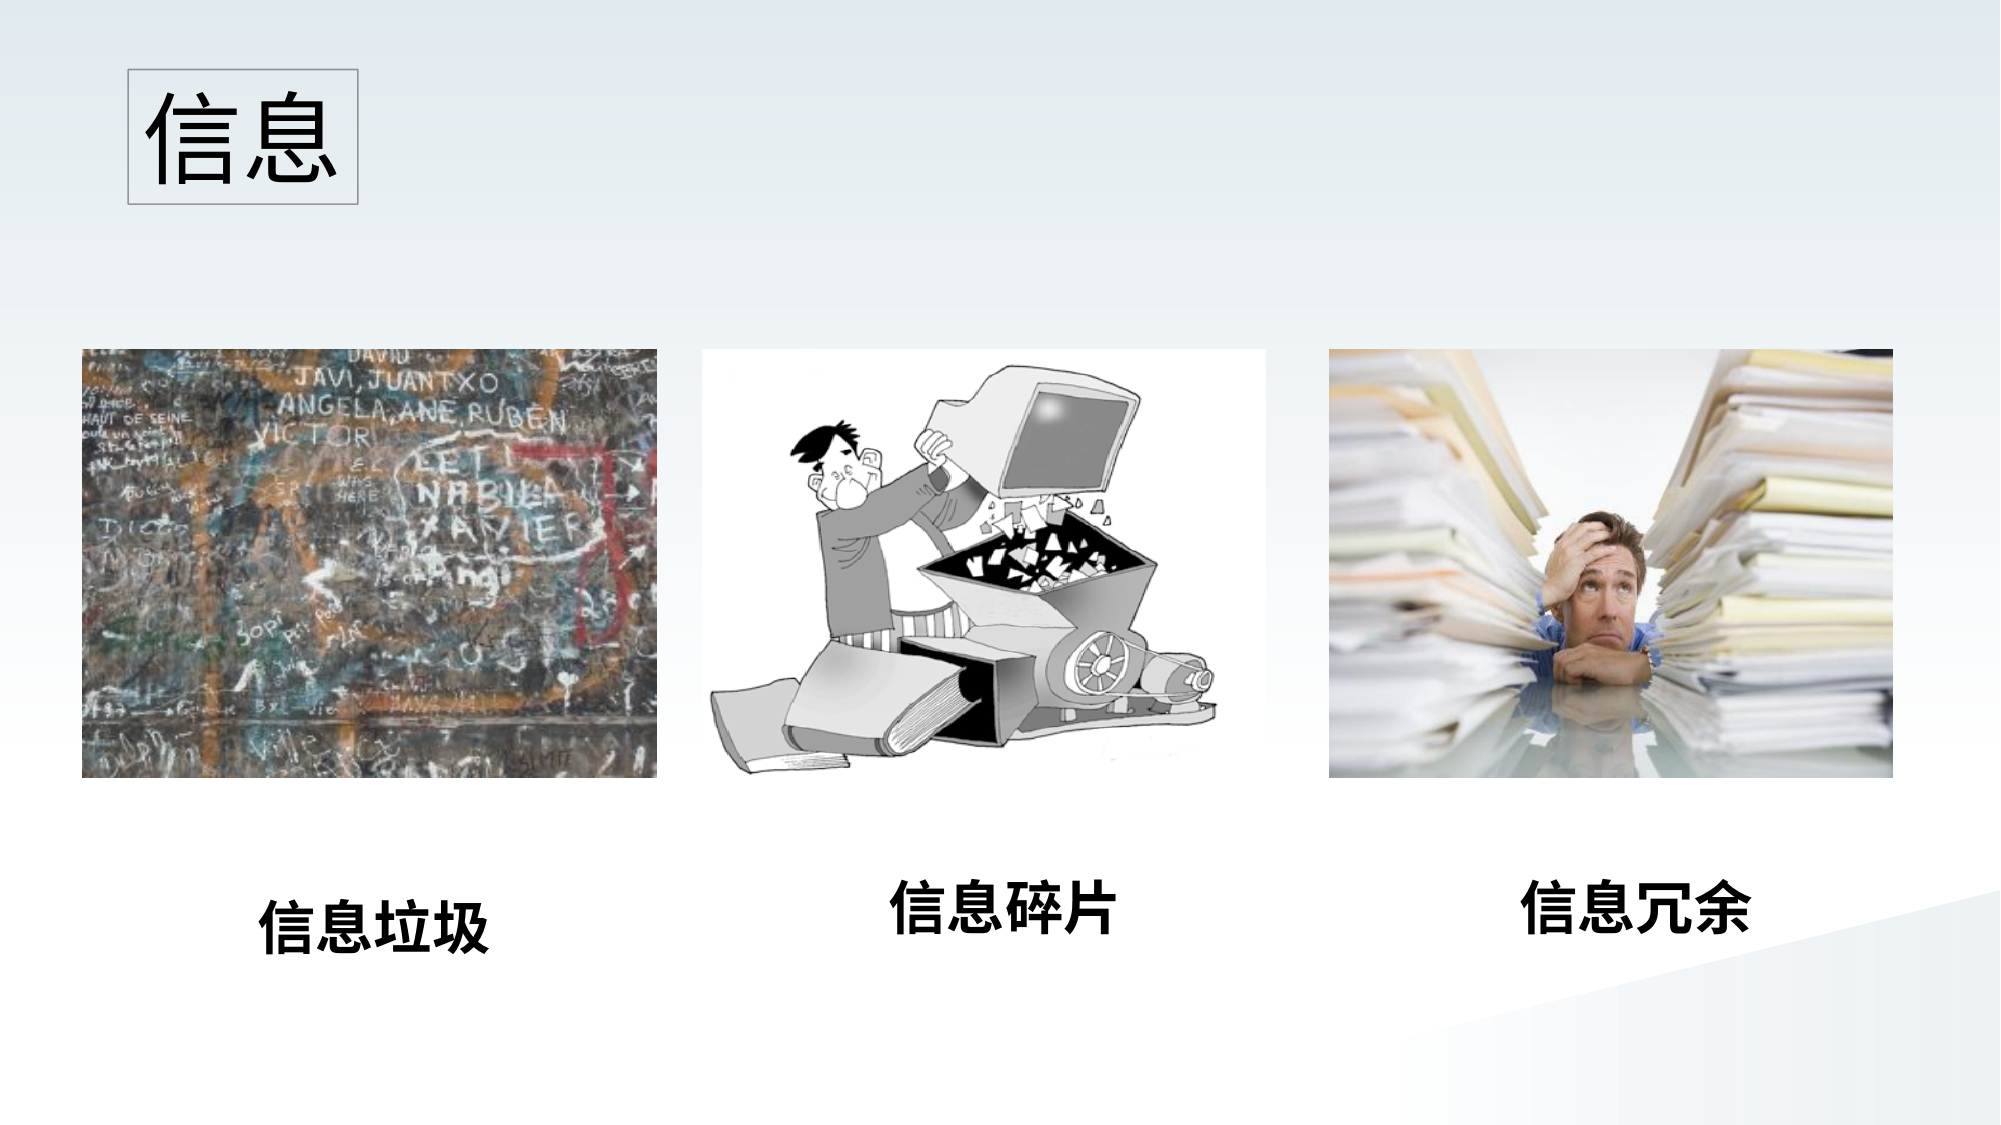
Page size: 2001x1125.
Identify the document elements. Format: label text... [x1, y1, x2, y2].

picture [702, 349, 1266, 778]
text_box 信息 [128, 69, 358, 205]
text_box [816, 864, 1447, 950]
picture [1329, 349, 1893, 778]
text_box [1447, 864, 2000, 950]
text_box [185, 883, 912, 970]
picture [82, 349, 657, 778]
